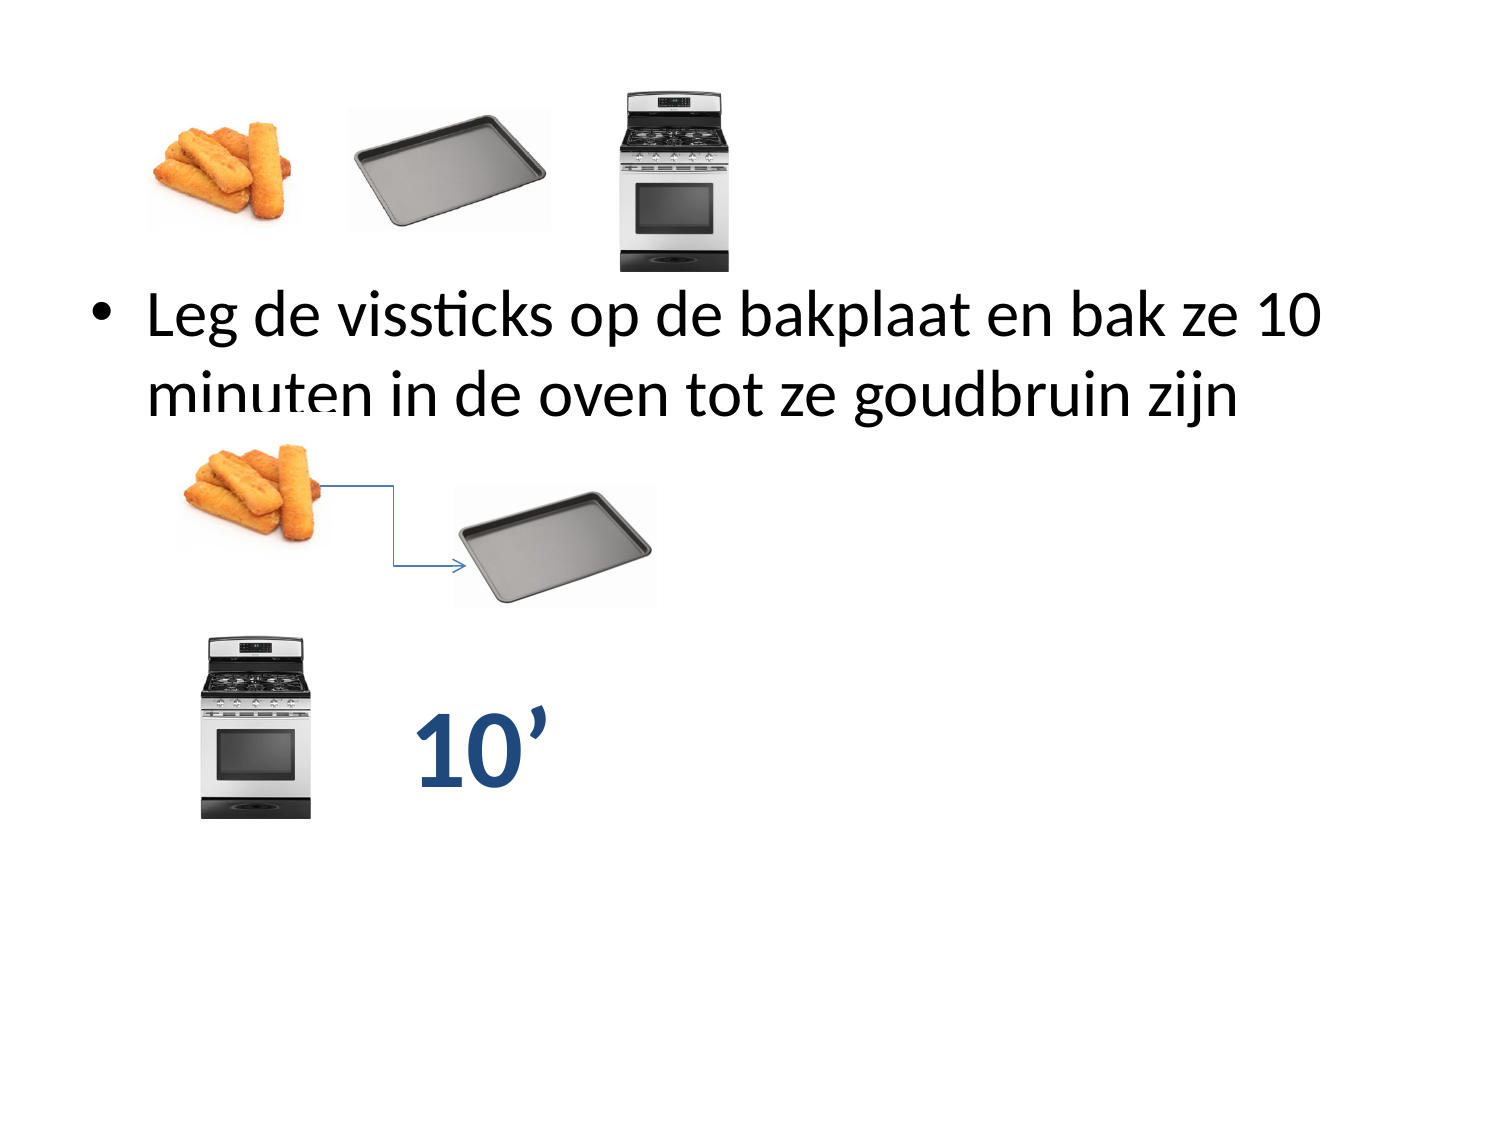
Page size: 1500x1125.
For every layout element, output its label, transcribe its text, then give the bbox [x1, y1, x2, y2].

picture [199, 633, 311, 819]
picture [348, 108, 551, 232]
picture [619, 89, 729, 272]
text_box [320, 485, 467, 567]
picture [147, 89, 308, 250]
list Leg de vissticks op de bakplaat en bak ze 10 minuten in de oven tot ze goudbruin zijn [75, 262, 1425, 1005]
picture [453, 485, 657, 609]
text_box 10’ [394, 667, 568, 818]
picture [178, 411, 338, 573]
